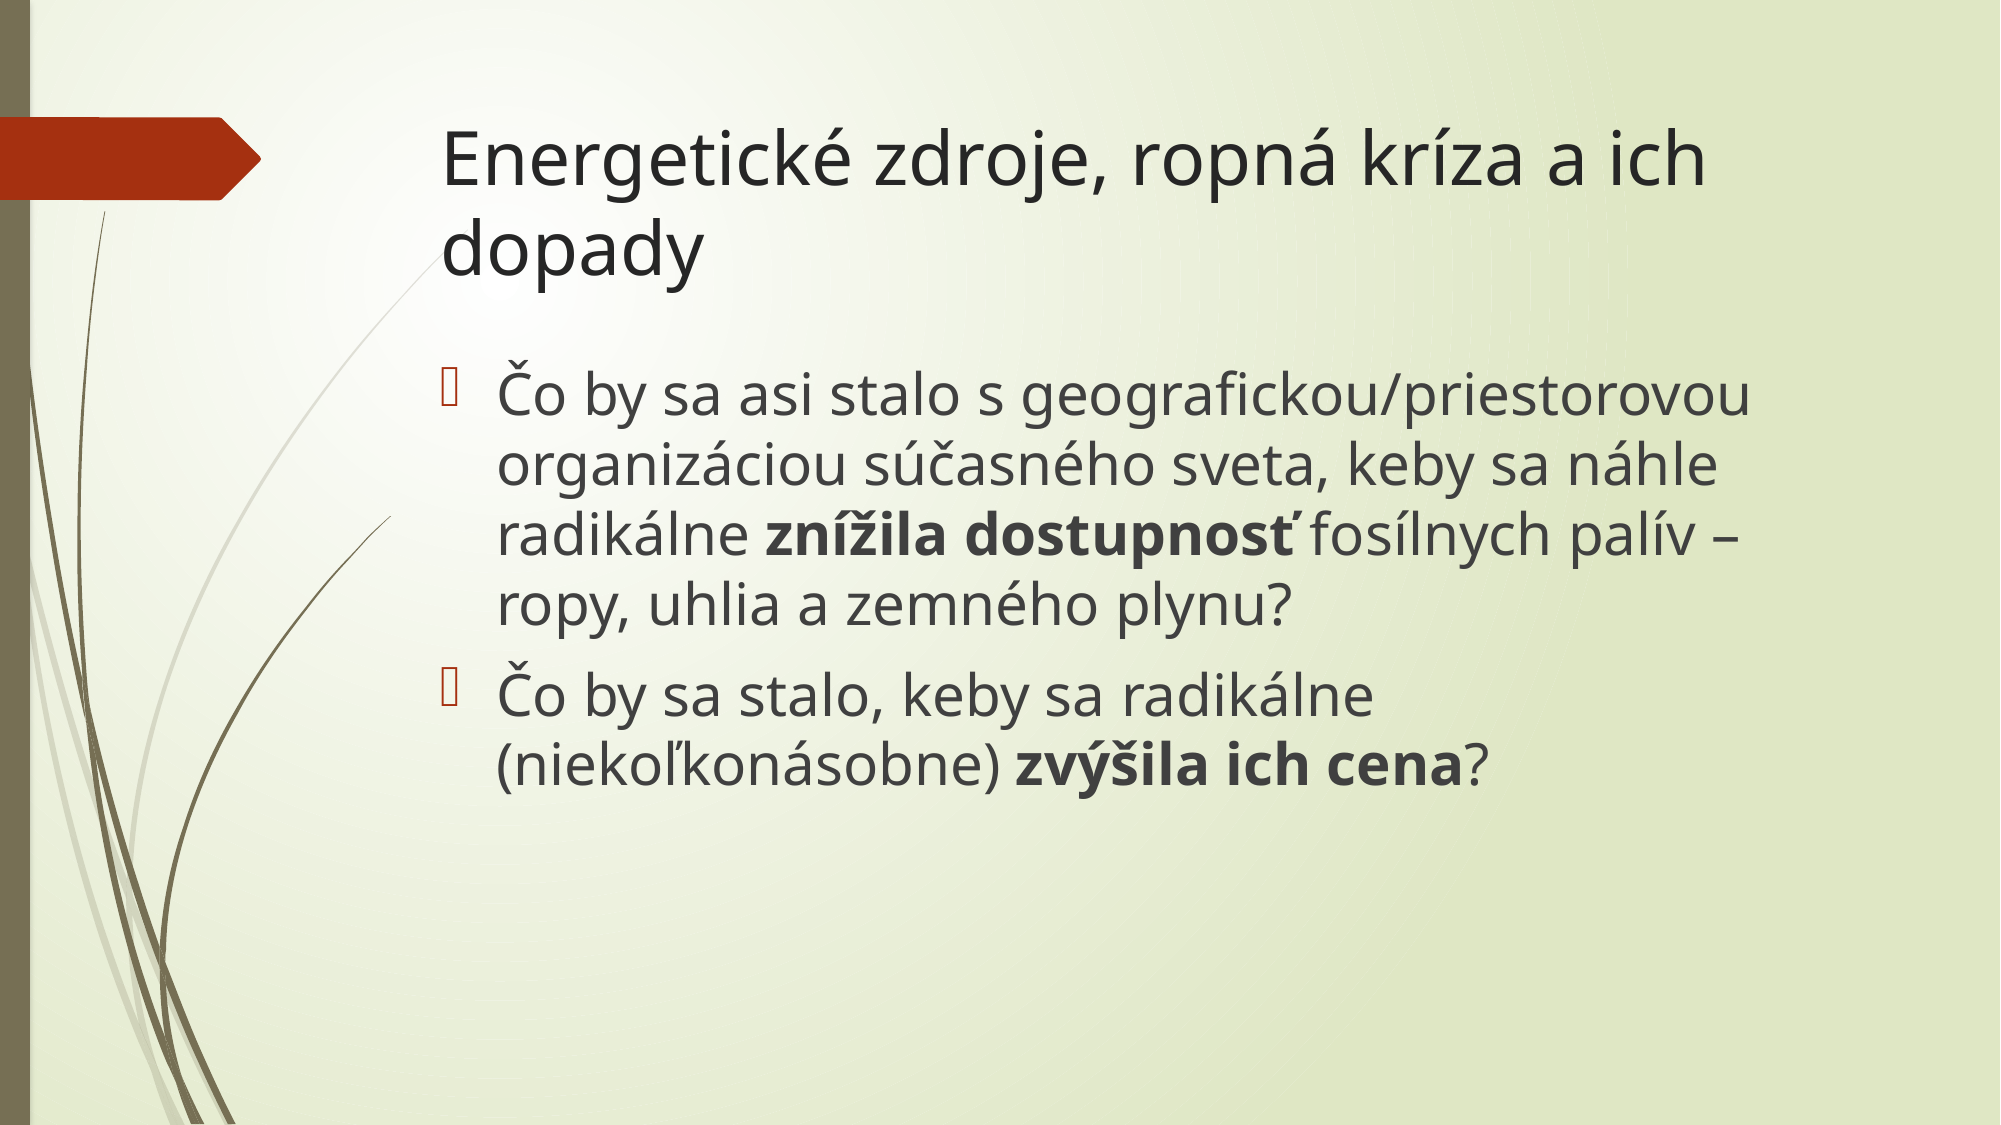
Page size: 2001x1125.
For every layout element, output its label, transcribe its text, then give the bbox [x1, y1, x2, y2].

list Čo by sa asi stalo s geografickou/priestorovou organizáciou súčasného sveta, keby sa náhle radikálne znížila dostupnosť fosílnych palív – ropy, uhlia a zemného plynu? Čo by sa stalo, keby sa radikálne (niekoľkonásobne) zvýšila ich cena? [424, 350, 1888, 970]
title Energetické zdroje, ropná kríza a ich dopady [425, 102, 1888, 313]
